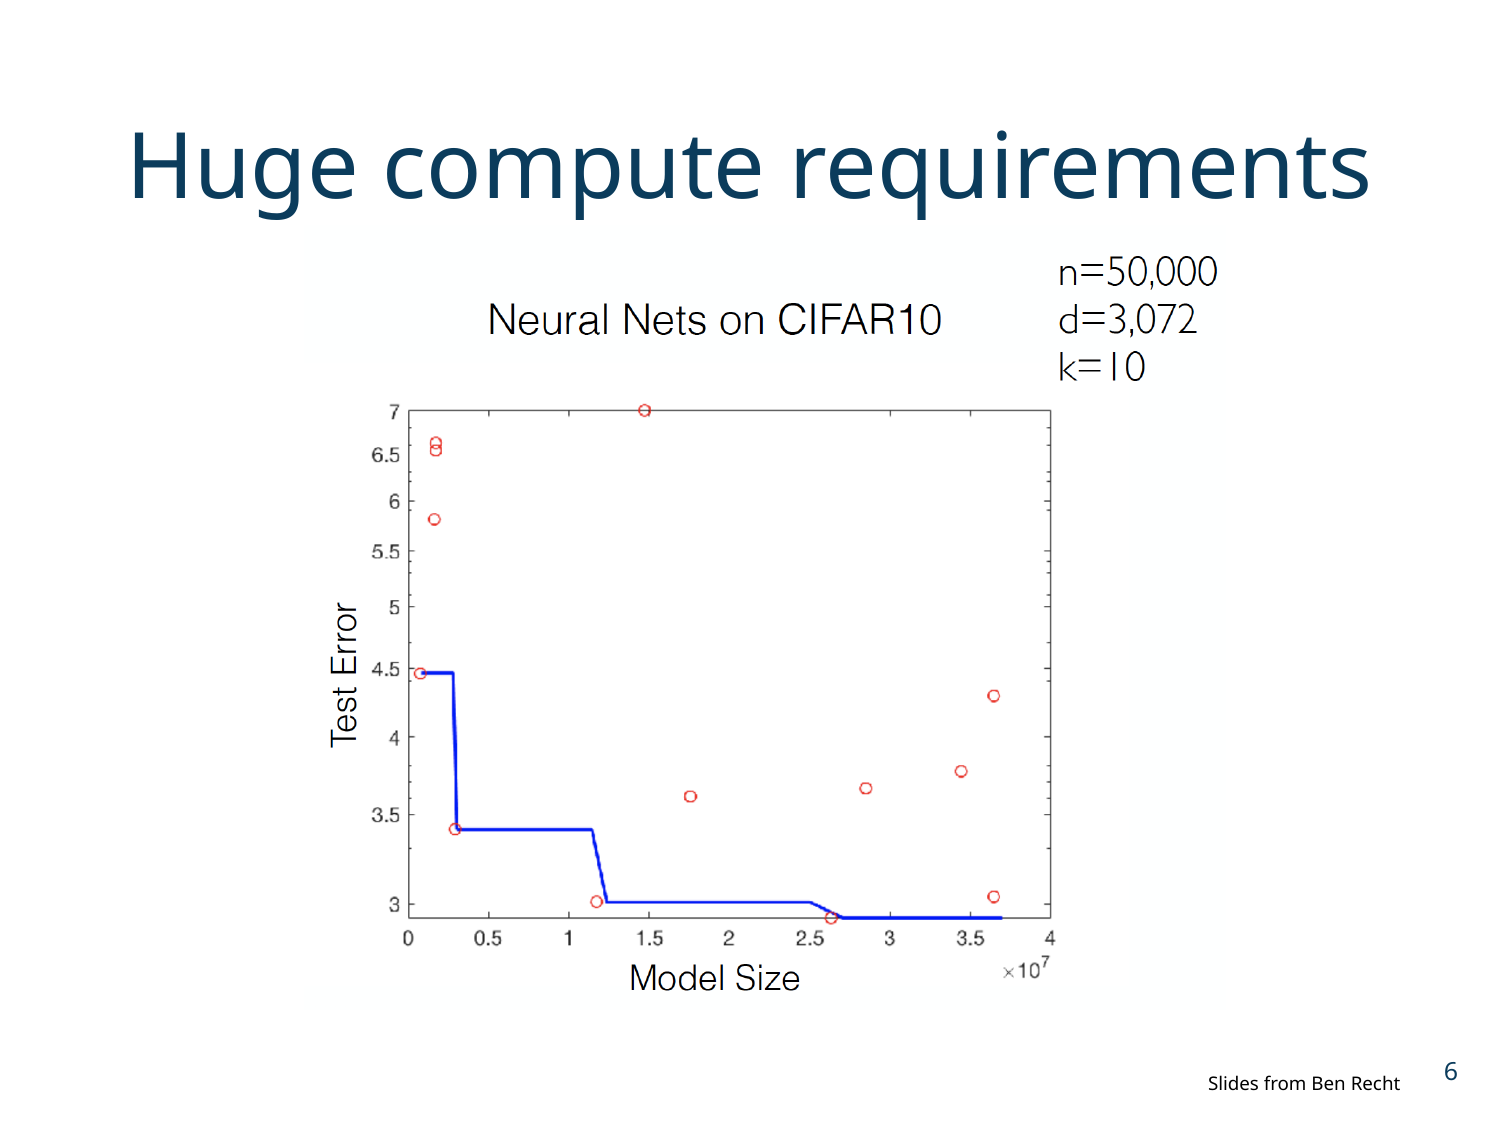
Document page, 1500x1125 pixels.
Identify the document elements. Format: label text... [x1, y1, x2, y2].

slide_number 6 [1135, 1042, 1473, 1103]
title Huge compute requirements [103, 59, 1397, 278]
text_box Slides from Ben Recht [1193, 1064, 1416, 1102]
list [303, 225, 1226, 1010]
